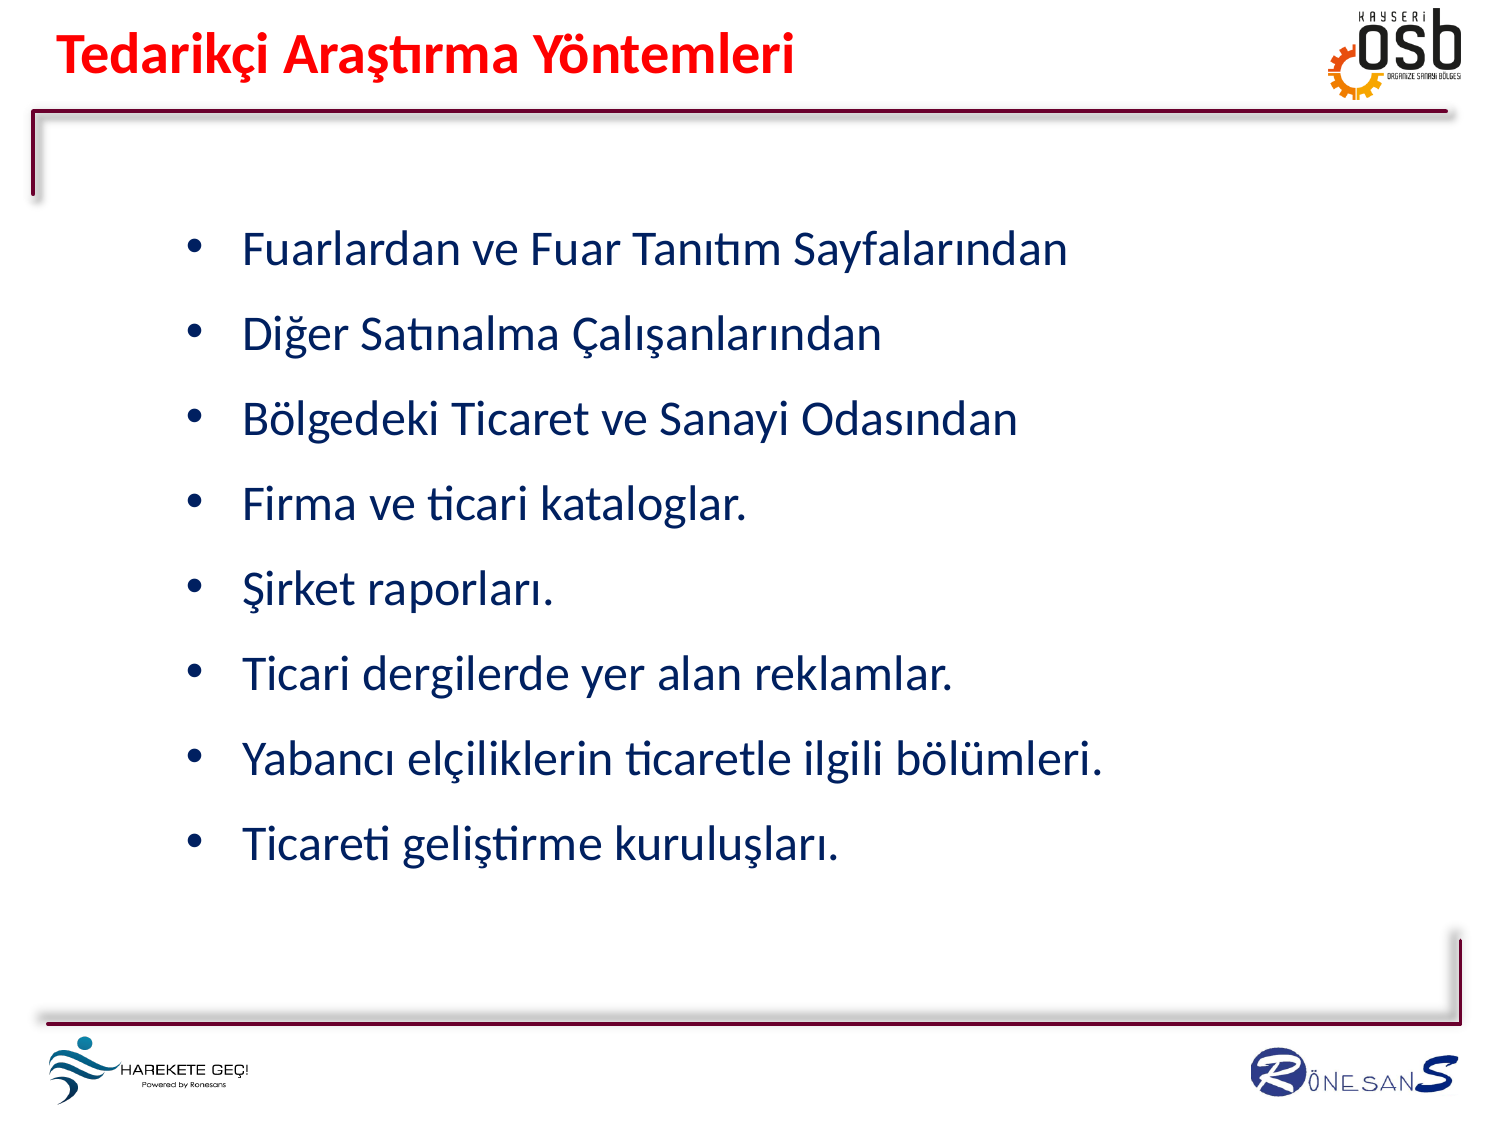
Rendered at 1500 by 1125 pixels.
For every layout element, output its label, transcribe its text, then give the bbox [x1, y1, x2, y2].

picture [47, 1035, 250, 1106]
text_box Tedarikçi Araştırma Yöntemleri [41, 7, 1500, 104]
picture [1251, 1045, 1461, 1097]
picture [16, 94, 1471, 220]
text_box Fuarlardan ve Fuar Tanıtım Sayfalarından Diğer Satınalma Çalışanlarından Bölgedeki Ticaret ve Sanayi Odasından Firma ve ticari kataloglar. Şirket raporları. Ticari dergilerde yer alan reklamlar. Yabancı elçiliklerin ticaretle ilgili bölümleri. Ticareti geliştirme kuruluşları. [171, 208, 1365, 879]
